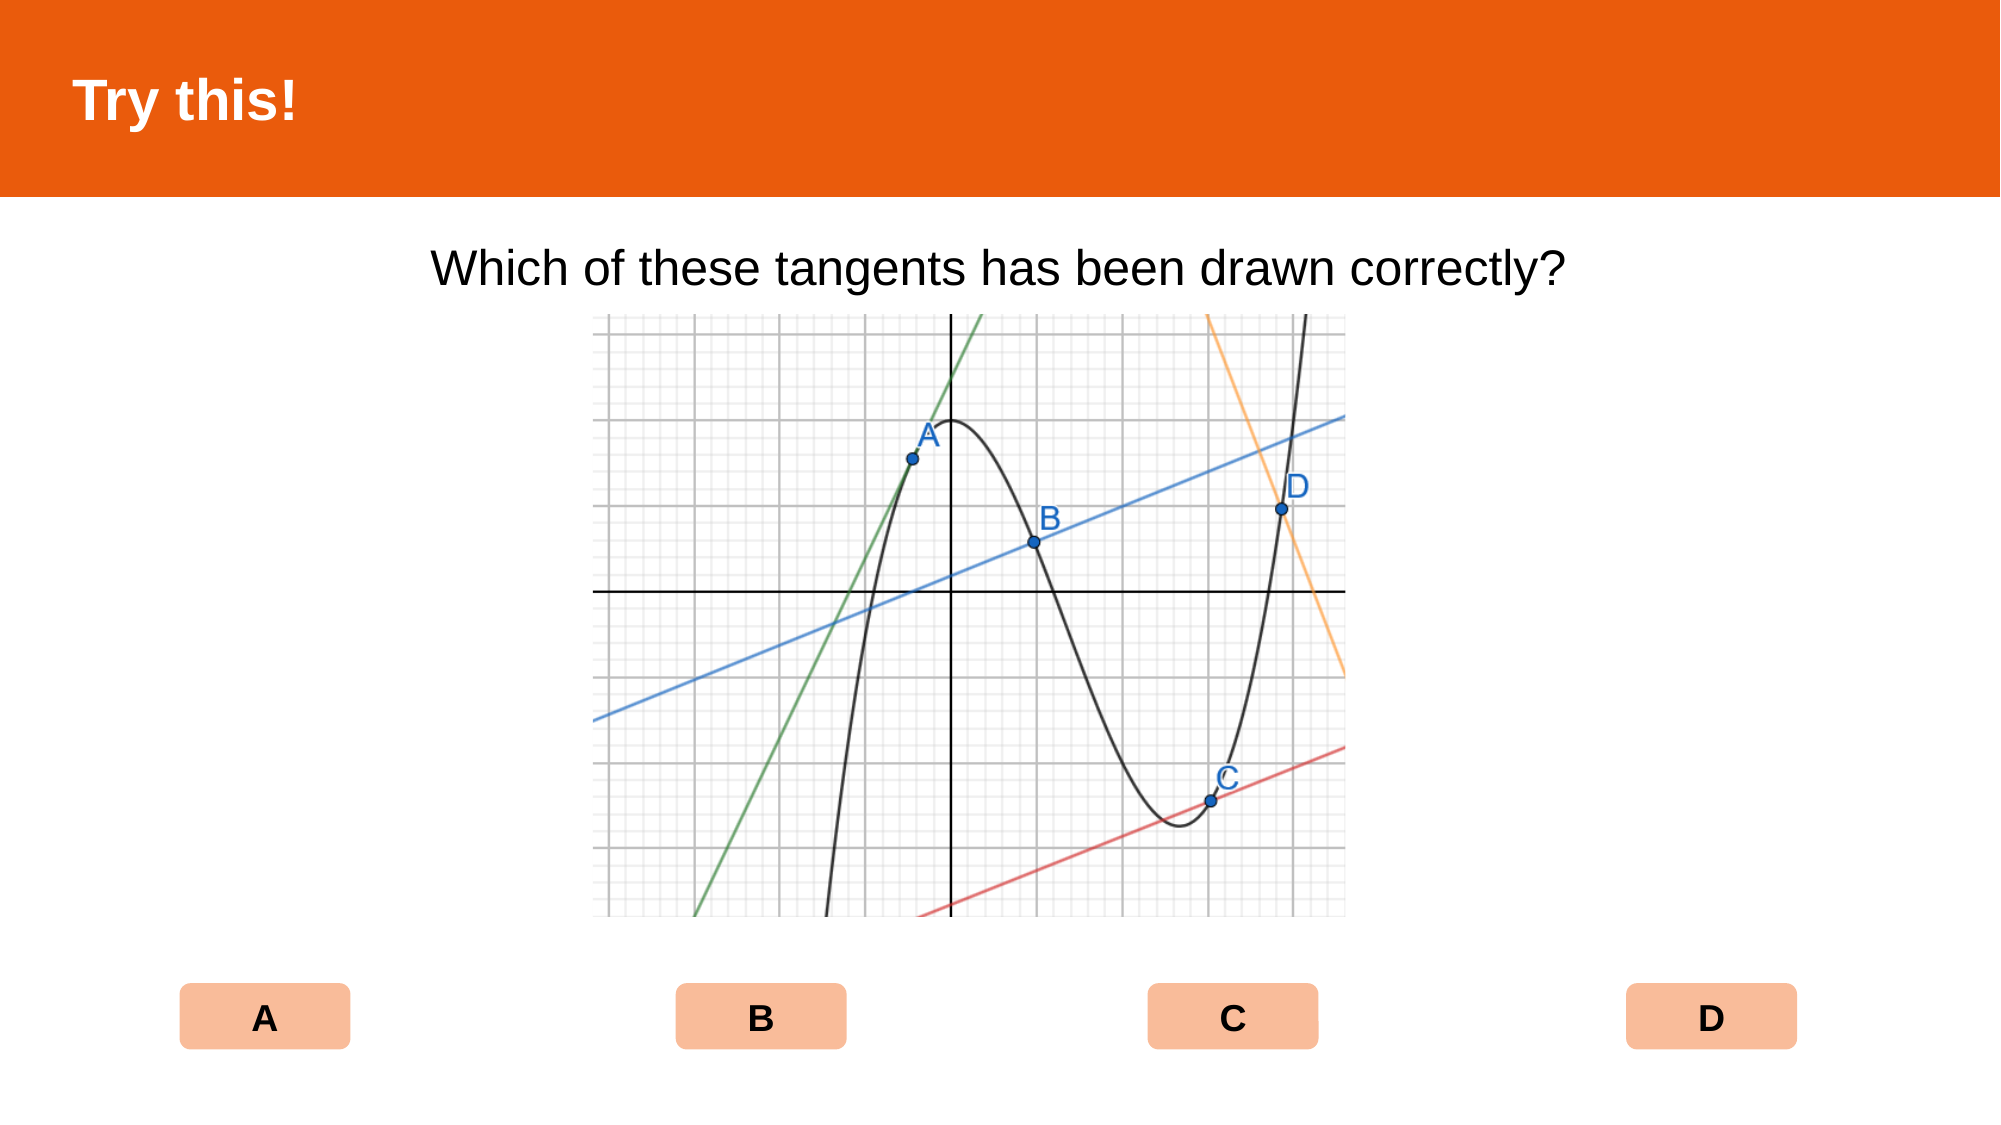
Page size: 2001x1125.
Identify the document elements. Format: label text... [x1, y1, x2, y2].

picture [592, 314, 1346, 917]
text_box Which of these tangents has been drawn correctly? [20, 227, 1978, 303]
text_box D [1626, 983, 1798, 1050]
text_box C [1147, 983, 1319, 1050]
text_box Try this! [0, 0, 2000, 197]
text_box B [675, 983, 847, 1050]
text_box A [179, 983, 351, 1050]
